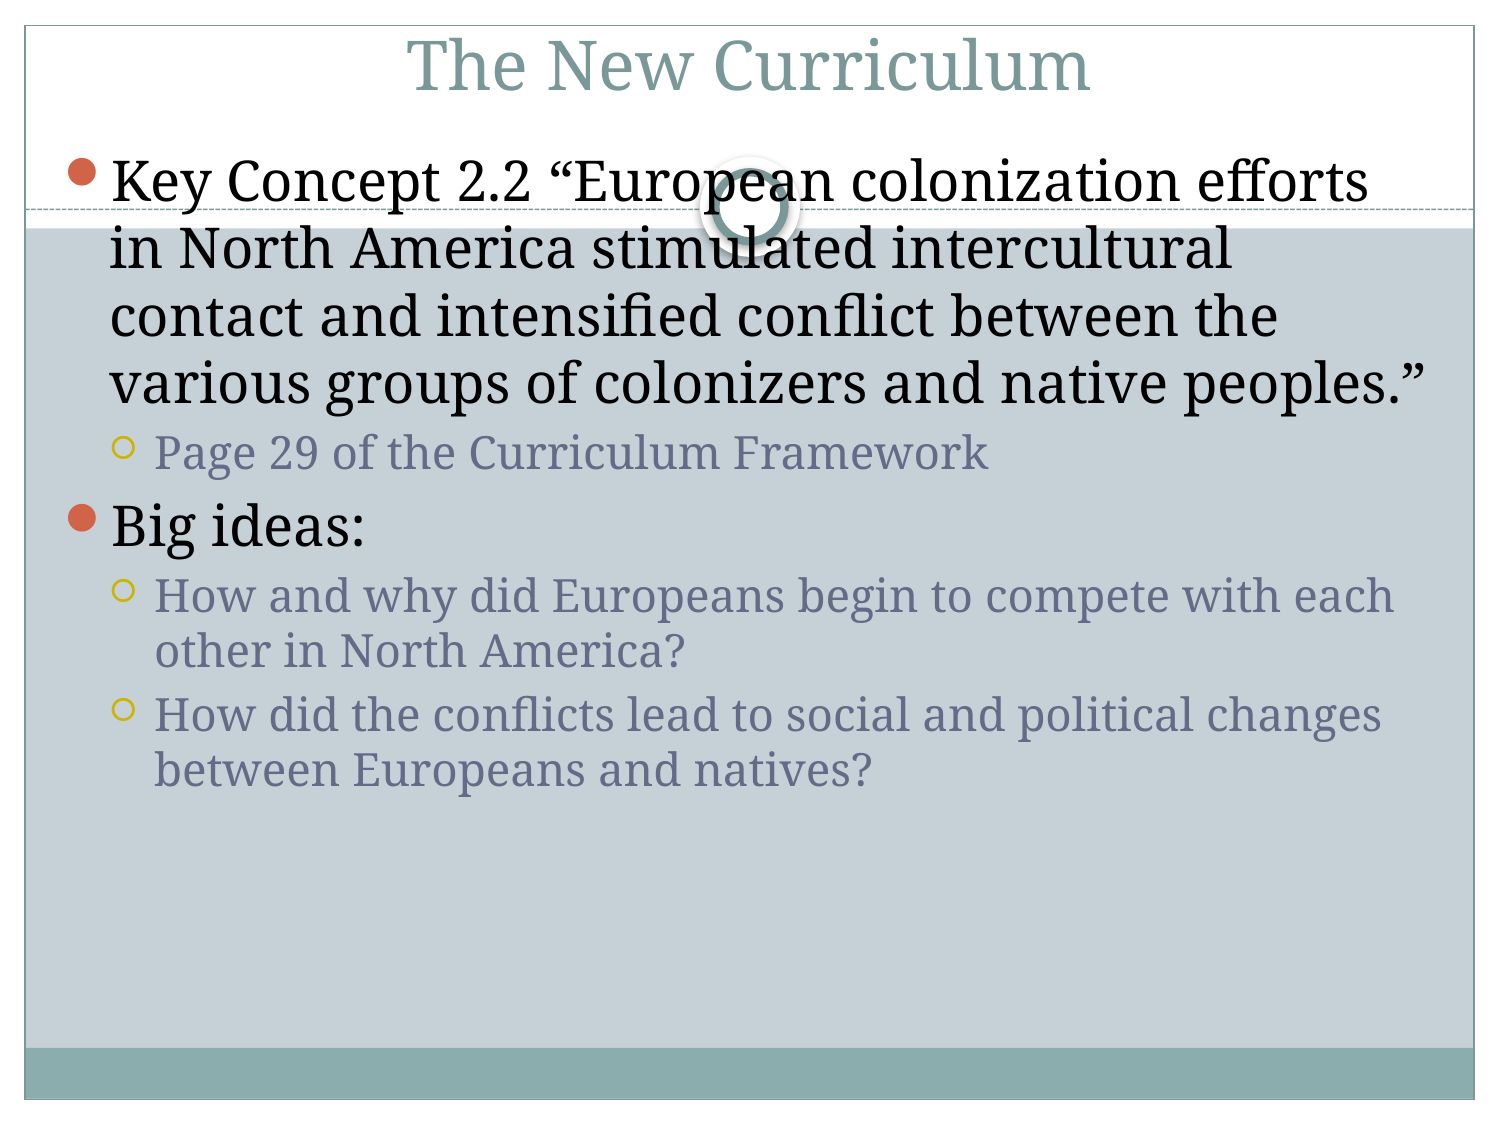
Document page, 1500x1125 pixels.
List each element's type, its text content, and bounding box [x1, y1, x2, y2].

title The New Curriculum [75, 0, 1425, 112]
list Key Concept 2.2 “European colonization efforts in North America stimulated intercultural contact and intensified conflict between the various groups of colonizers and native peoples.” Page 29 of the Curriculum Framework Big ideas: How and why did Europeans begin to compete with each other in North America? How did the conflicts lead to social and political changes between Europeans and natives? [49, 137, 1445, 1001]
